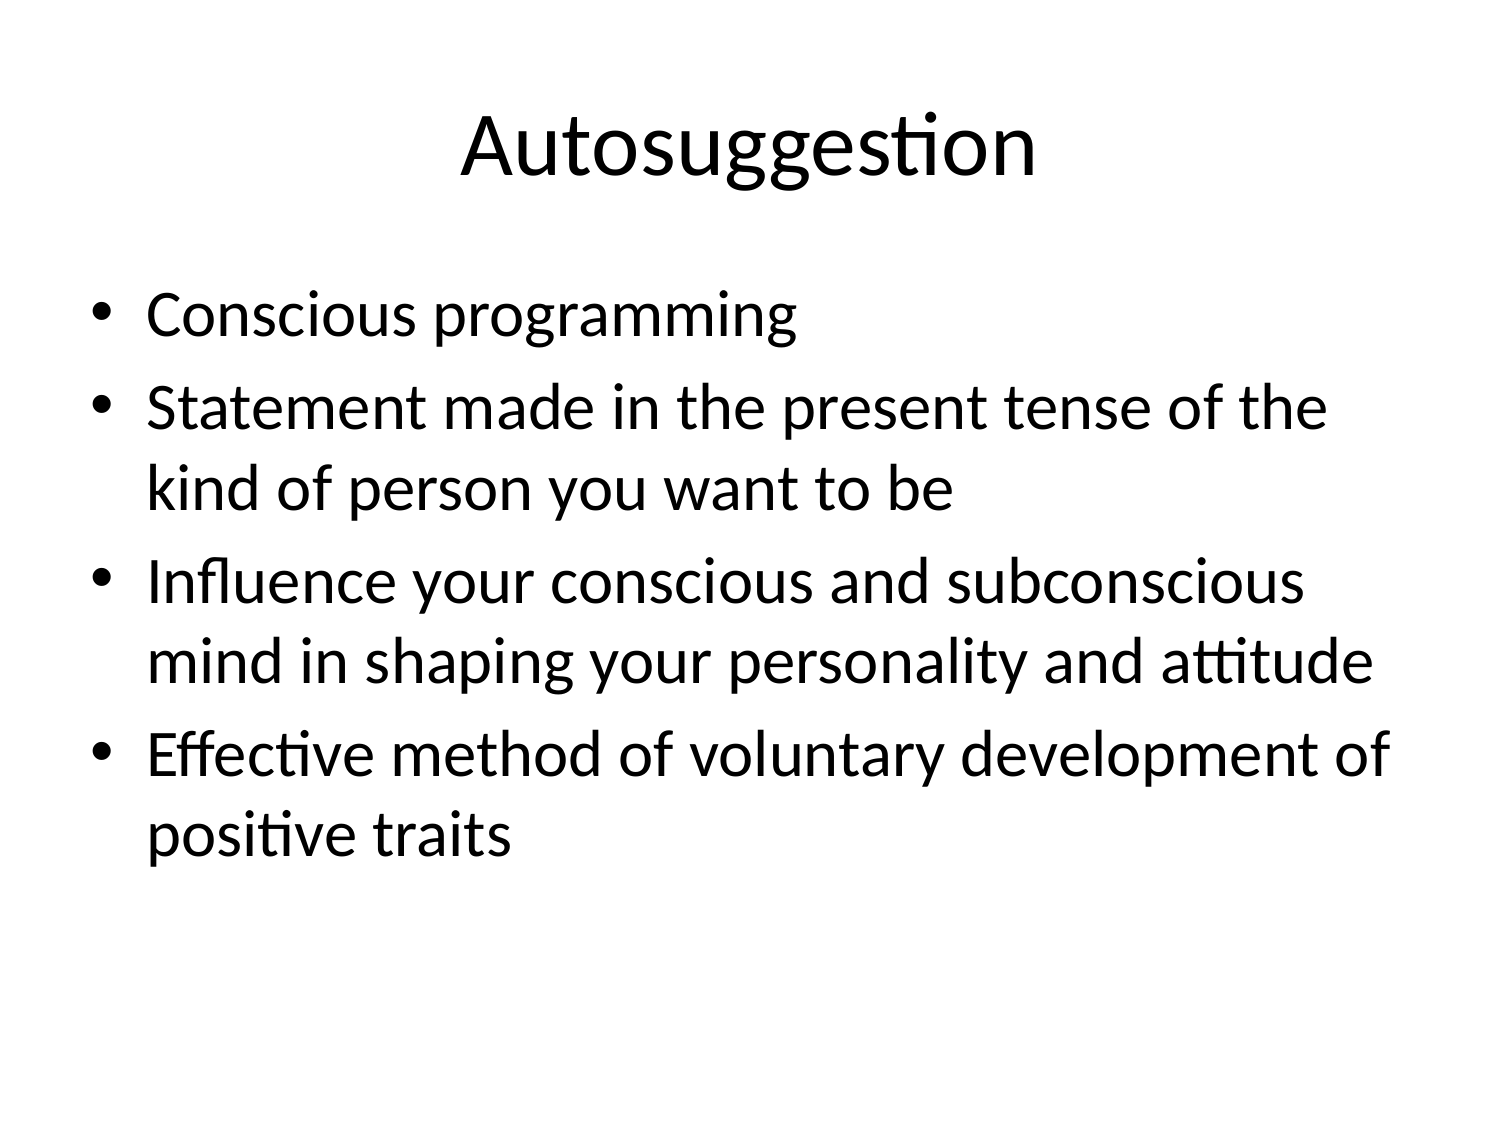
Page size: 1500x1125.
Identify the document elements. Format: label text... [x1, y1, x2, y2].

title Autosuggestion [75, 45, 1425, 233]
list Conscious programming Statement made in the present tense of the kind of person you want to be Influence your conscious and subconscious mind in shaping your personality and attitude Effective method of voluntary development of positive traits [75, 262, 1425, 1005]
